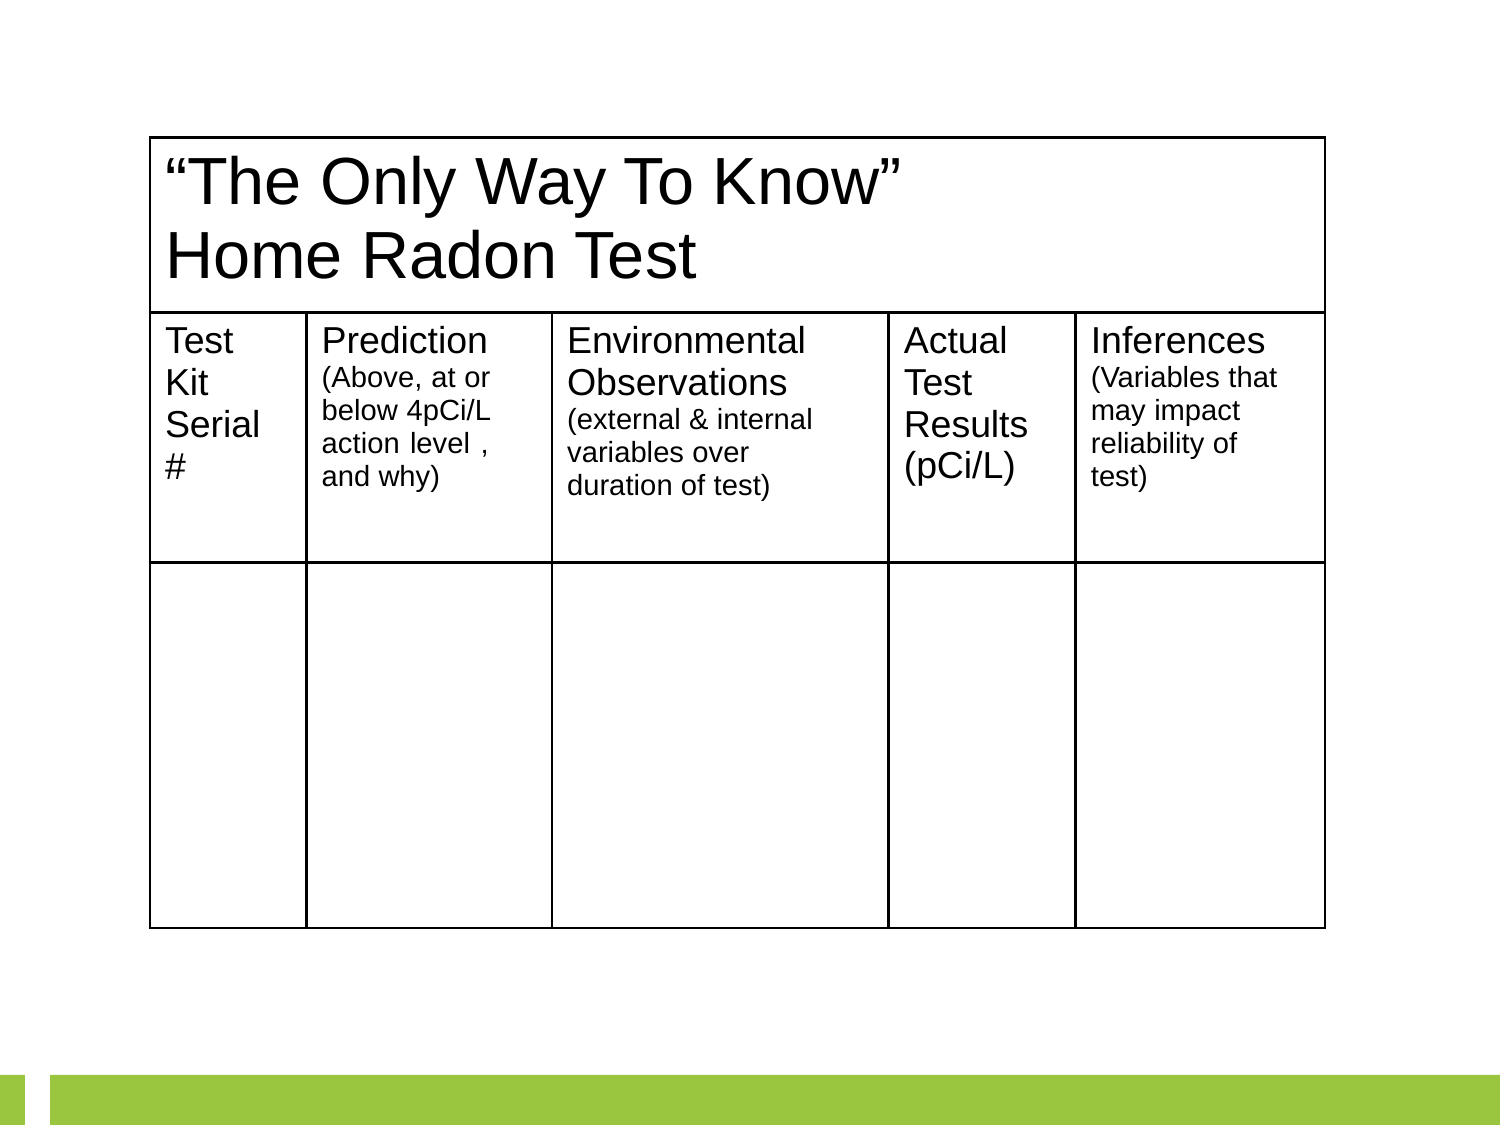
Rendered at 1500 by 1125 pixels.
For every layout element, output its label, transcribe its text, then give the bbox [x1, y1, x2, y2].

table_cell Prediction (Above, at or below 4pCi/L action level , and why) [308, 314, 551, 561]
table_cell [151, 564, 305, 927]
table_header “The Only Way To Know” Home Radon Test [151, 139, 1324, 311]
table_cell [890, 564, 1074, 927]
table_cell Actual Test Results (pCi/L) [890, 314, 1074, 561]
text_box [50, 1074, 1500, 1125]
table_cell Environmental Observations (external & internal variables over duration of test) [553, 314, 887, 561]
table_cell [1077, 564, 1324, 927]
table_cell [308, 564, 551, 927]
table_cell Test Kit Serial # [151, 314, 305, 561]
table_cell [553, 564, 887, 927]
table_cell Inferences (Variables that may impact reliability of test) [1077, 314, 1324, 561]
text_box [0, 1074, 25, 1125]
